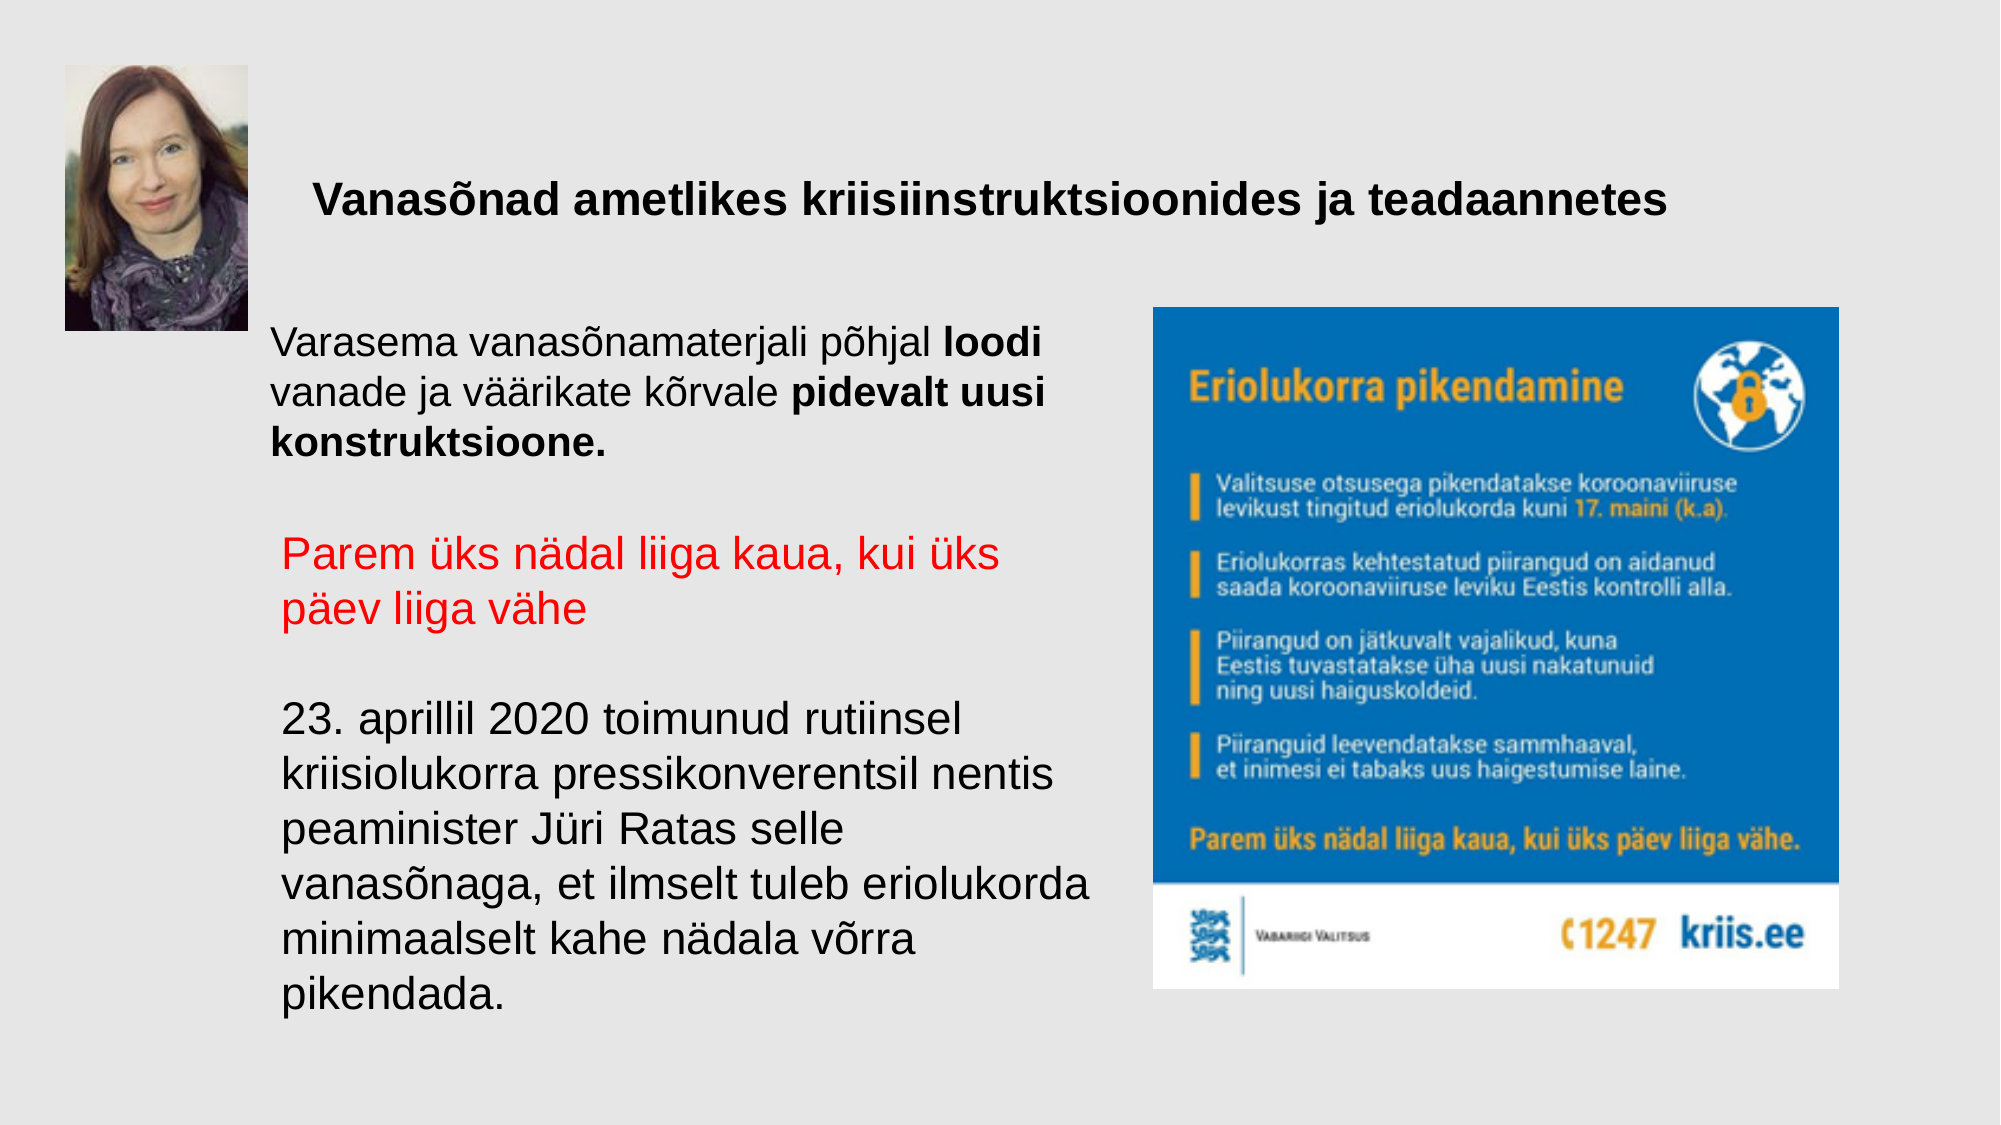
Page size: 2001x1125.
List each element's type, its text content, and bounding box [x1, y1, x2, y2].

picture [64, 64, 249, 331]
text_box Vanasõnad ametlikes kriisiinstruktsioonides ja teadaannetes [271, 161, 1712, 233]
text_box Parem üks nädal liiga kaua, kui üks päev liiga vähe 23. aprillil 2020 toimunud rutiinsel kriisiolukorra pressikonverentsil nentis peaminister Jüri Ratas selle vanasõnaga, et ilmselt tuleb eriolukorda minimaalselt kahe nädala võrra pikendada. [267, 516, 1126, 1027]
text_box Varasema vanasõnamaterjali põhjal loodi vanade ja väärikate kõrvale pidevalt uusi konstruktsioone. [255, 307, 1067, 473]
picture [1153, 306, 1840, 989]
